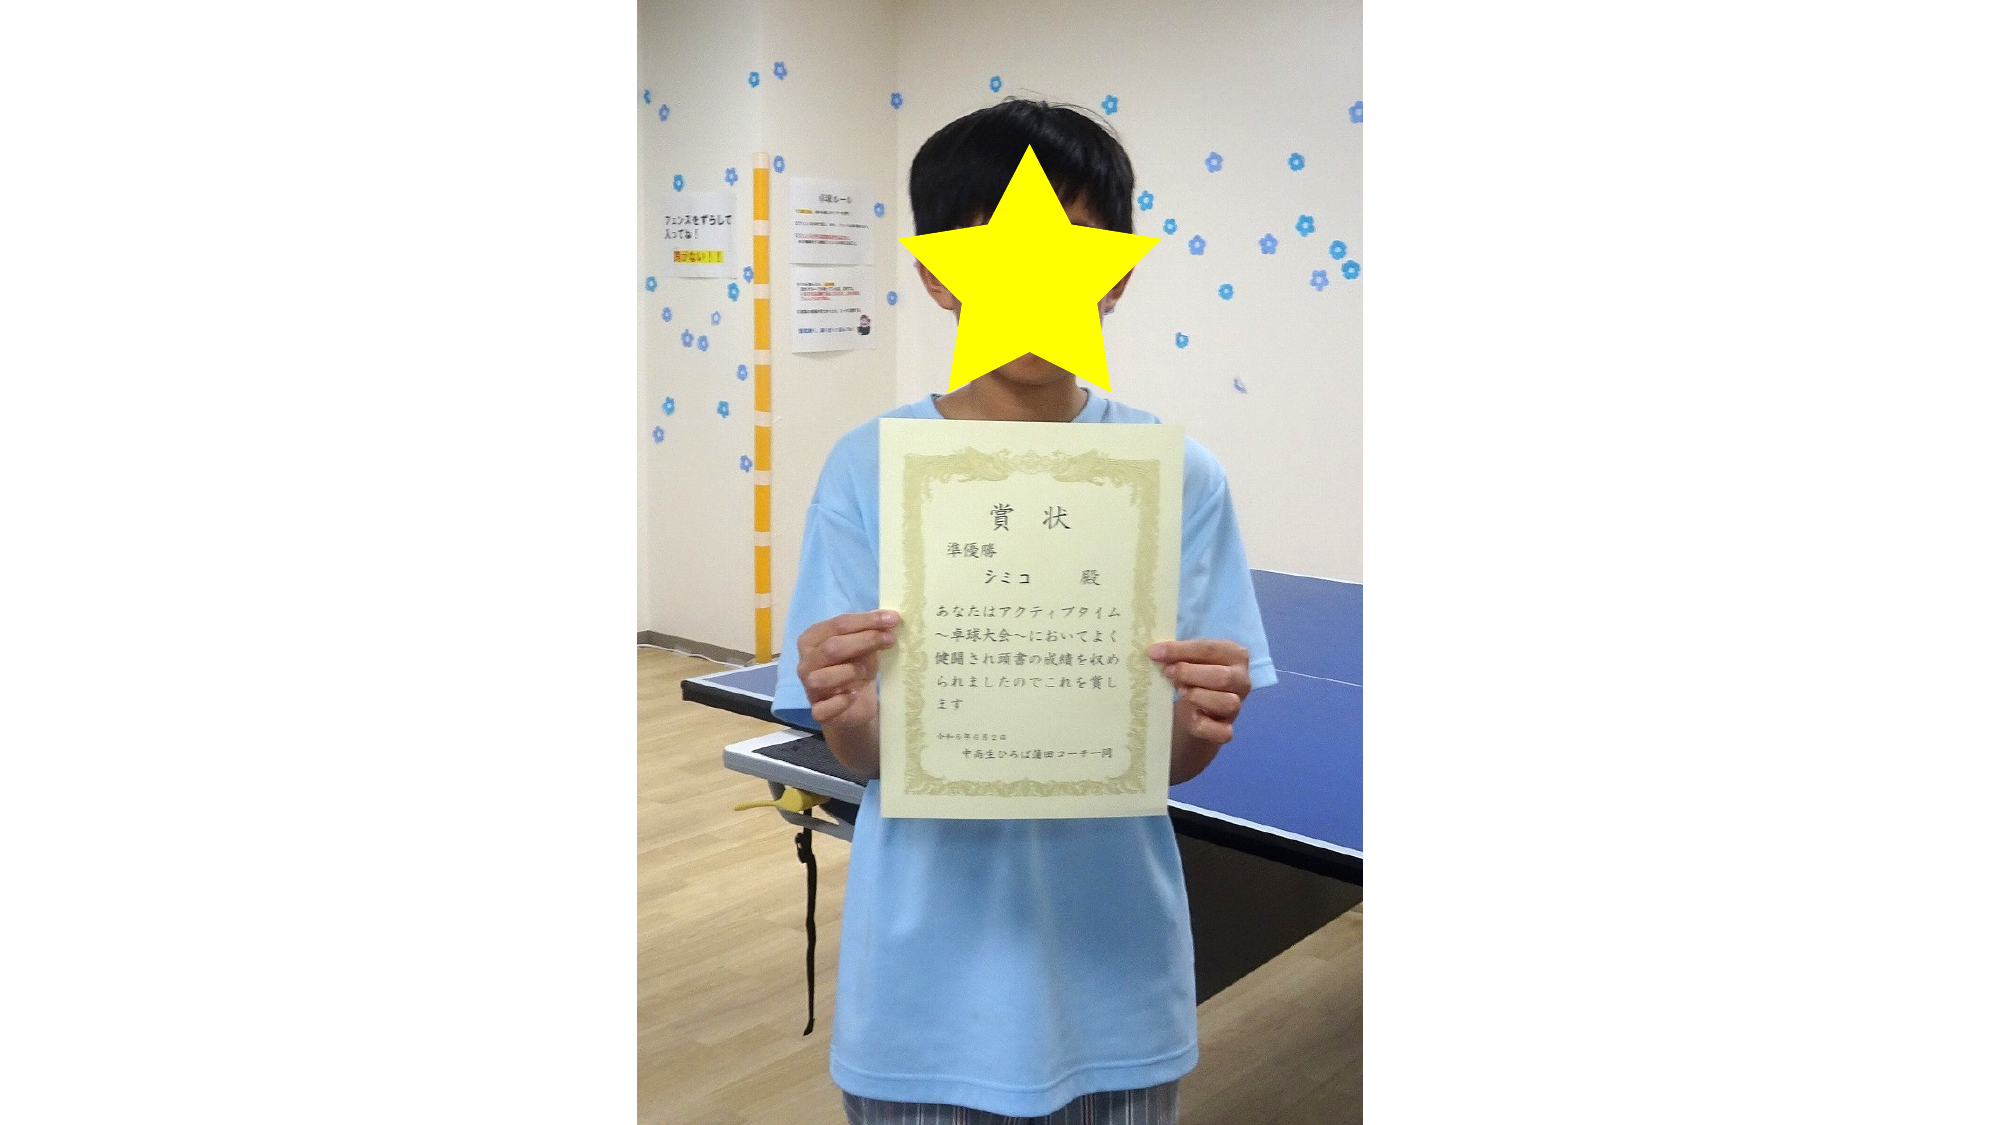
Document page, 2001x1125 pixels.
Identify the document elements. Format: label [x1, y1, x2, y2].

picture [636, 0, 1363, 1125]
